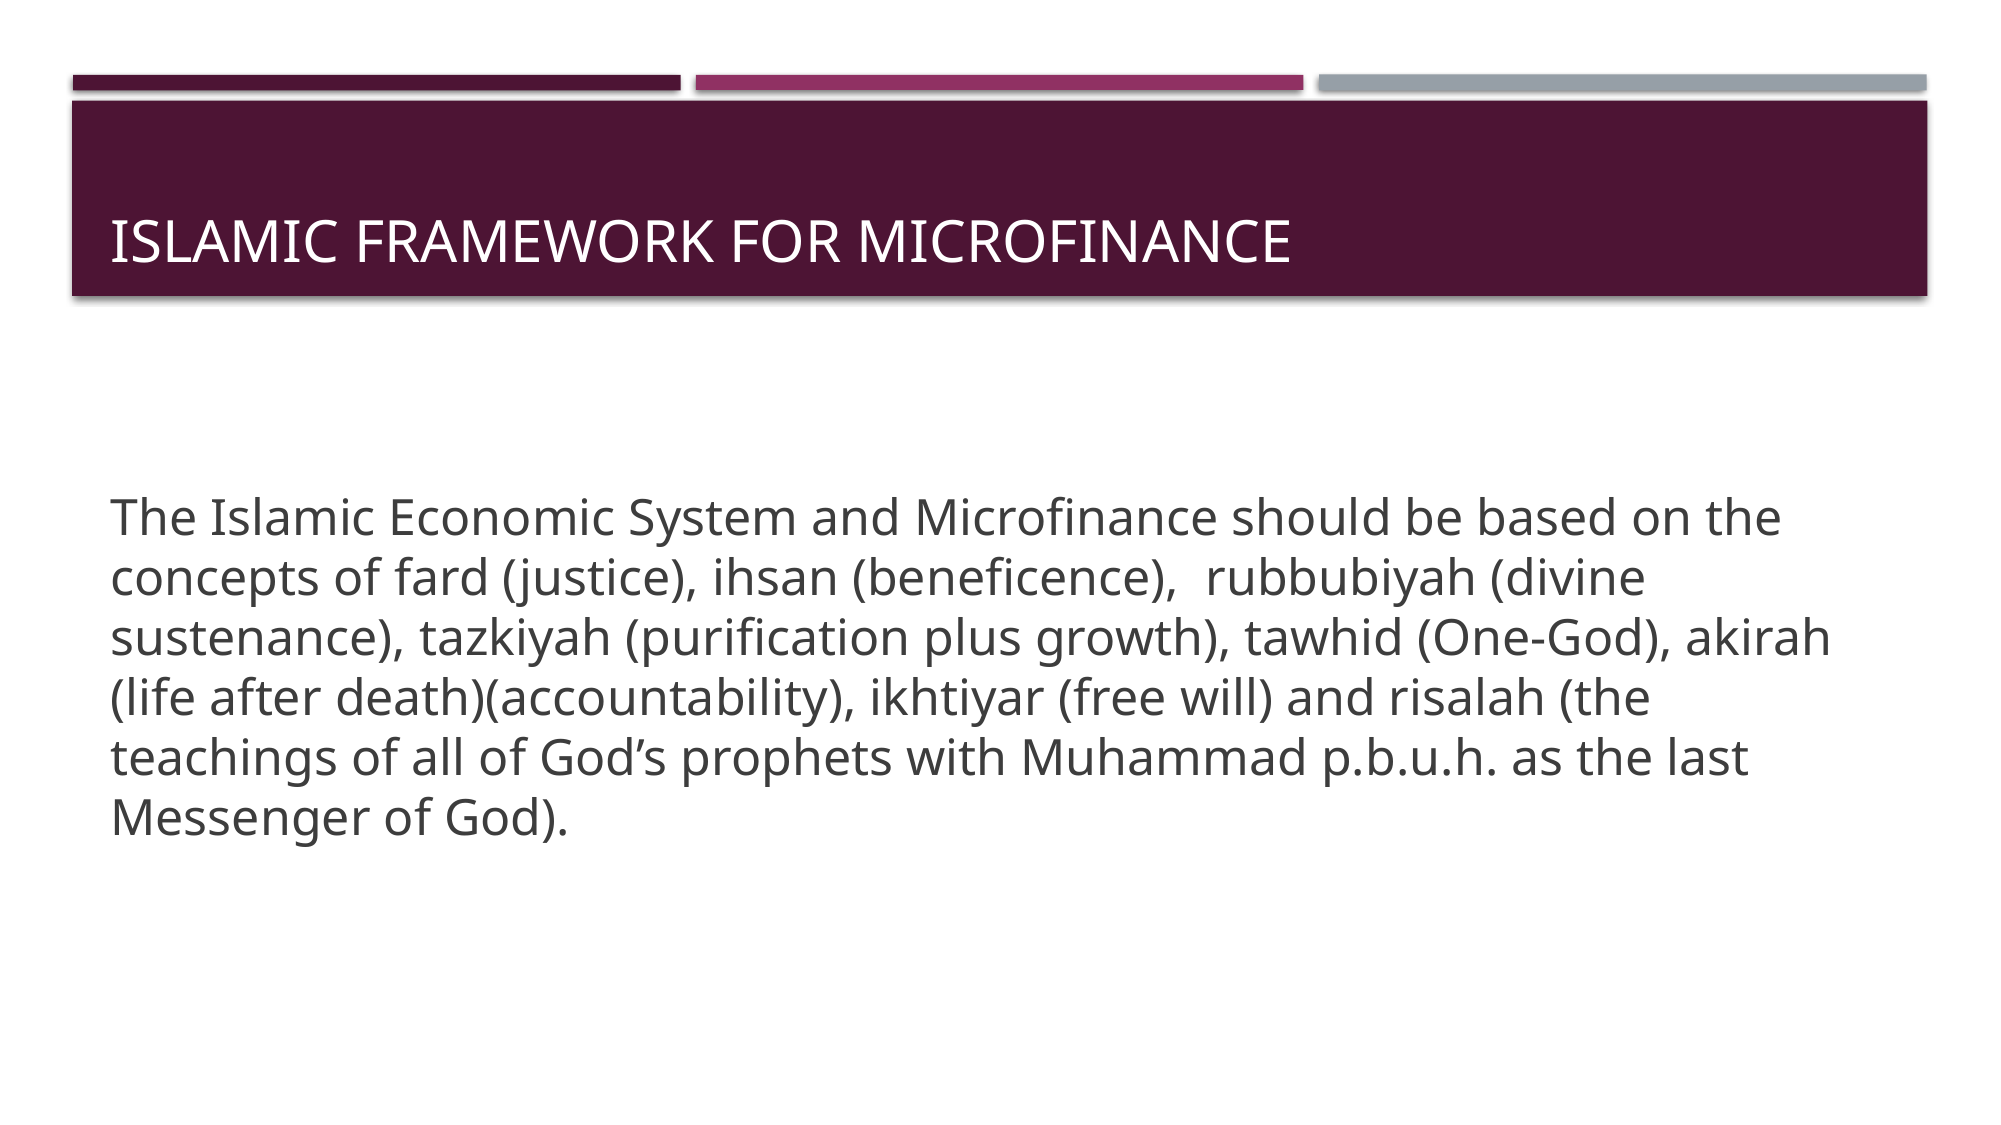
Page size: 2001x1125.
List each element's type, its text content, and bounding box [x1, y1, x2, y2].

list The Islamic Economic System and Microfinance should be based on the concepts of fard (justice), ihsan (beneficence), rubbubiyah (divine sustenance), tazkiyah (purification plus growth), tawhid (One-God), akirah (life after death)(accountability), ikhtiyar (free will) and risalah (the teachings of all of God’s prophets with Muhammad p.b.u.h. as the last Messenger of God). [95, 364, 1905, 968]
title Islamic Framework for microfinance [95, 115, 1905, 282]
